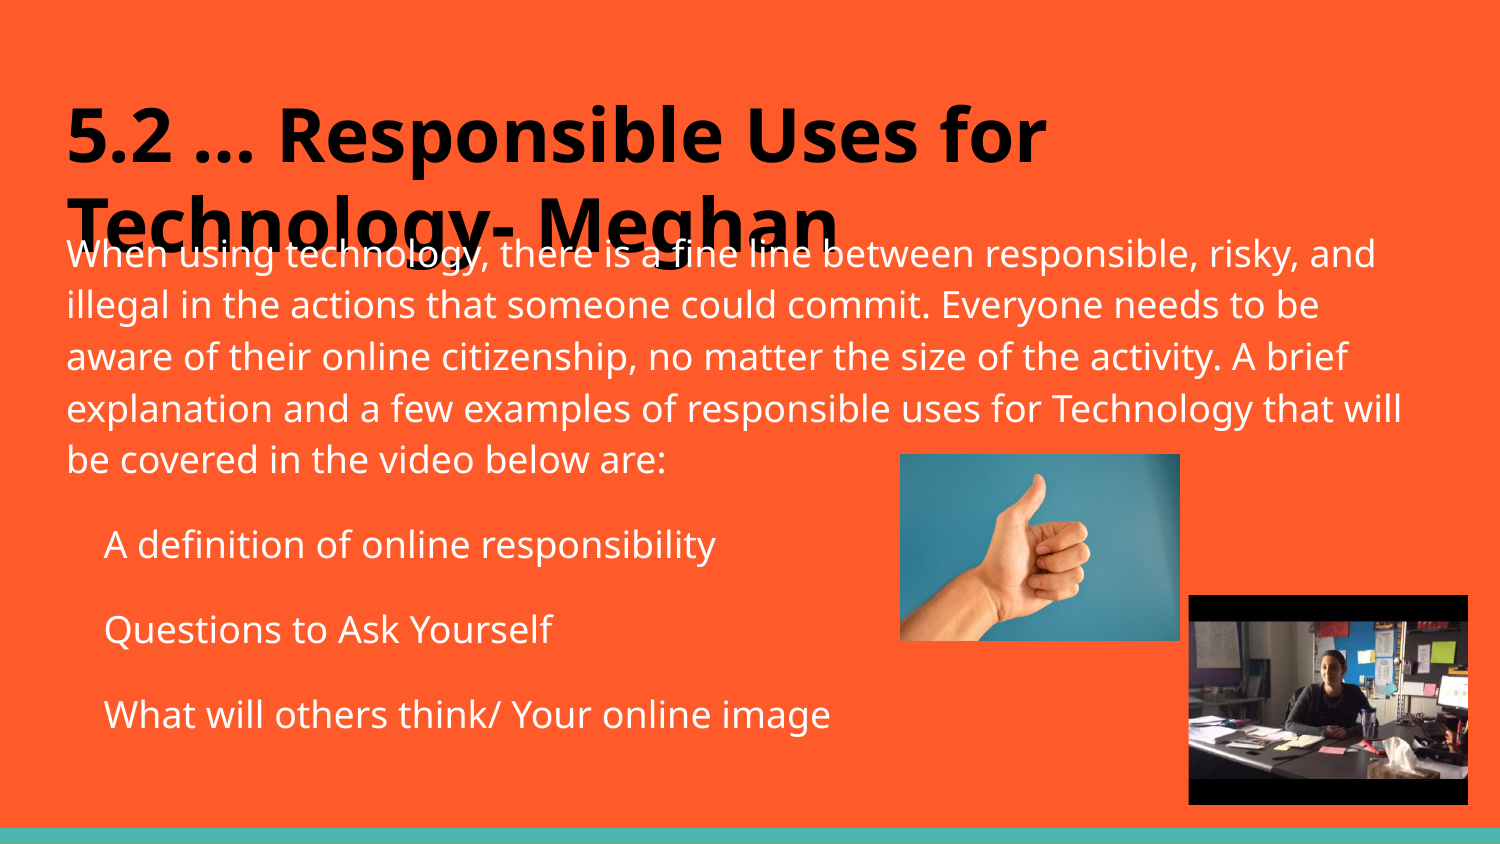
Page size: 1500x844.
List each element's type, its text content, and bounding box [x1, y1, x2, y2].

list When using technology, there is a fine line between responsible, risky, and illegal in the actions that someone could commit. Everyone needs to be aware of their online citizenship, no matter the size of the activity. A brief explanation and a few examples of responsible uses for Technology that will be covered in the video below are: A definition of online responsibility Questions to Ask Yourself What will others think/ Your online image [51, 207, 1449, 750]
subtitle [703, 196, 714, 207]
text_box [1188, 595, 1468, 805]
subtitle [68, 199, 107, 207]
title 5.2 … Responsible Uses for Technology- Meghan [51, 72, 1449, 189]
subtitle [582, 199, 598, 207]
picture [900, 454, 1180, 641]
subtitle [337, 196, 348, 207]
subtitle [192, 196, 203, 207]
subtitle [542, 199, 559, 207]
